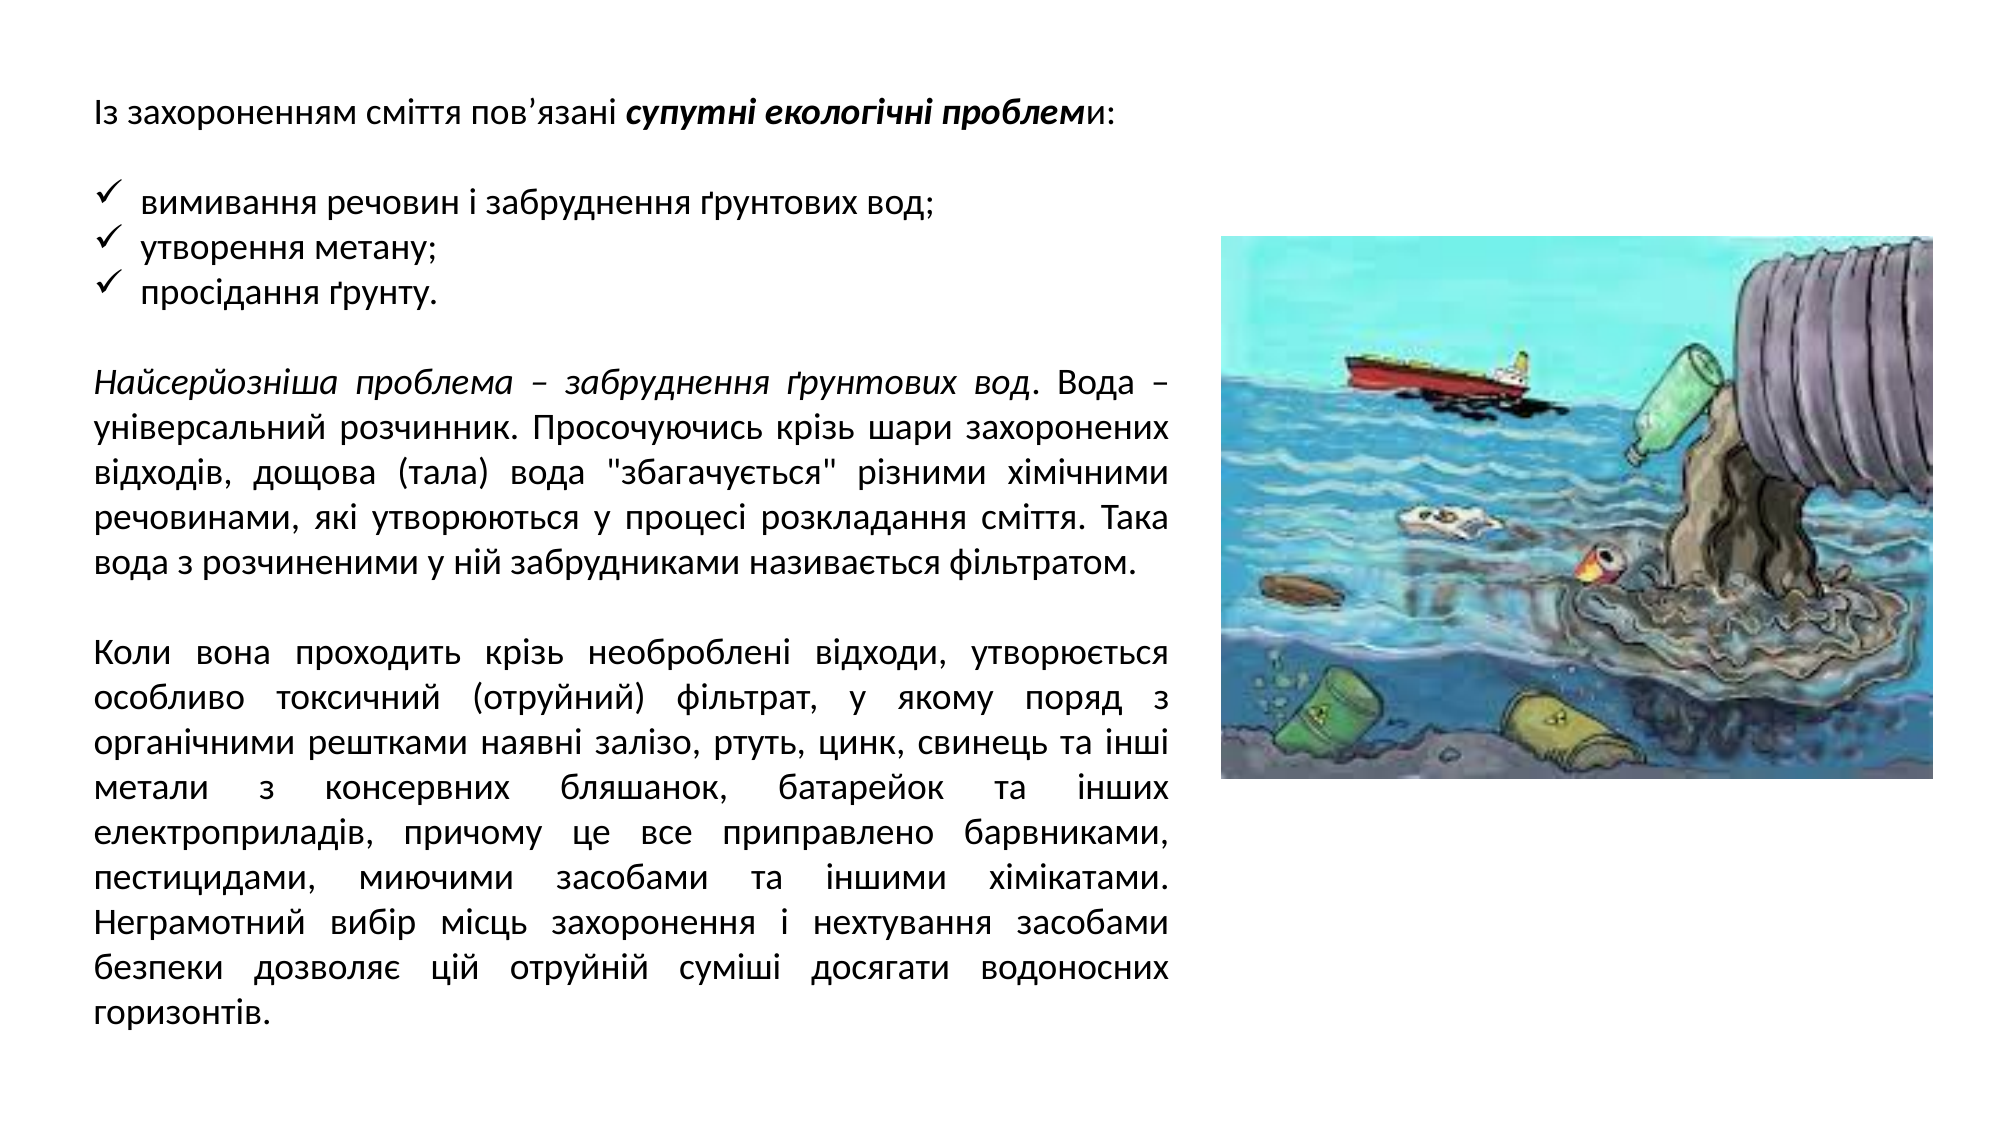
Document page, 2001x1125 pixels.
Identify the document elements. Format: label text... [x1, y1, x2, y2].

picture [1221, 236, 1933, 779]
text_box Із захороненням сміття пов’язані супутні екологічні проблеми: вимивання речовин і забруднення ґрунтових вод; утворення метану; просідання ґрунту. Найсерйозніша проблема – забруднення ґрунтових вод. Вода – універсальний розчинник. Просочуючись крізь шари захоронених відходів, дощова (тала) вода "збагачується" різними хімічними речовинами, які утворюються у процесі розкладання сміття. Така вода з розчиненими у ній забрудниками називається фільтратом. Коли вона проходить крізь необроблені відходи, утворюється особливо токсичний (отруйний) фільтрат, у якому поряд з органічними рештками наявні залізо, ртуть, цинк, свинець та інші метали з консервних бляшанок, батарейок та інших електроприладів, причому це все приправлено барвниками, пестицидами, миючими засобами та іншими хімікатами. Неграмотний вибір місць захоронення і нехтування засобами безпеки дозволяє цій отруйній суміші досягати водоносних горизонтів. [78, 79, 1185, 1040]
